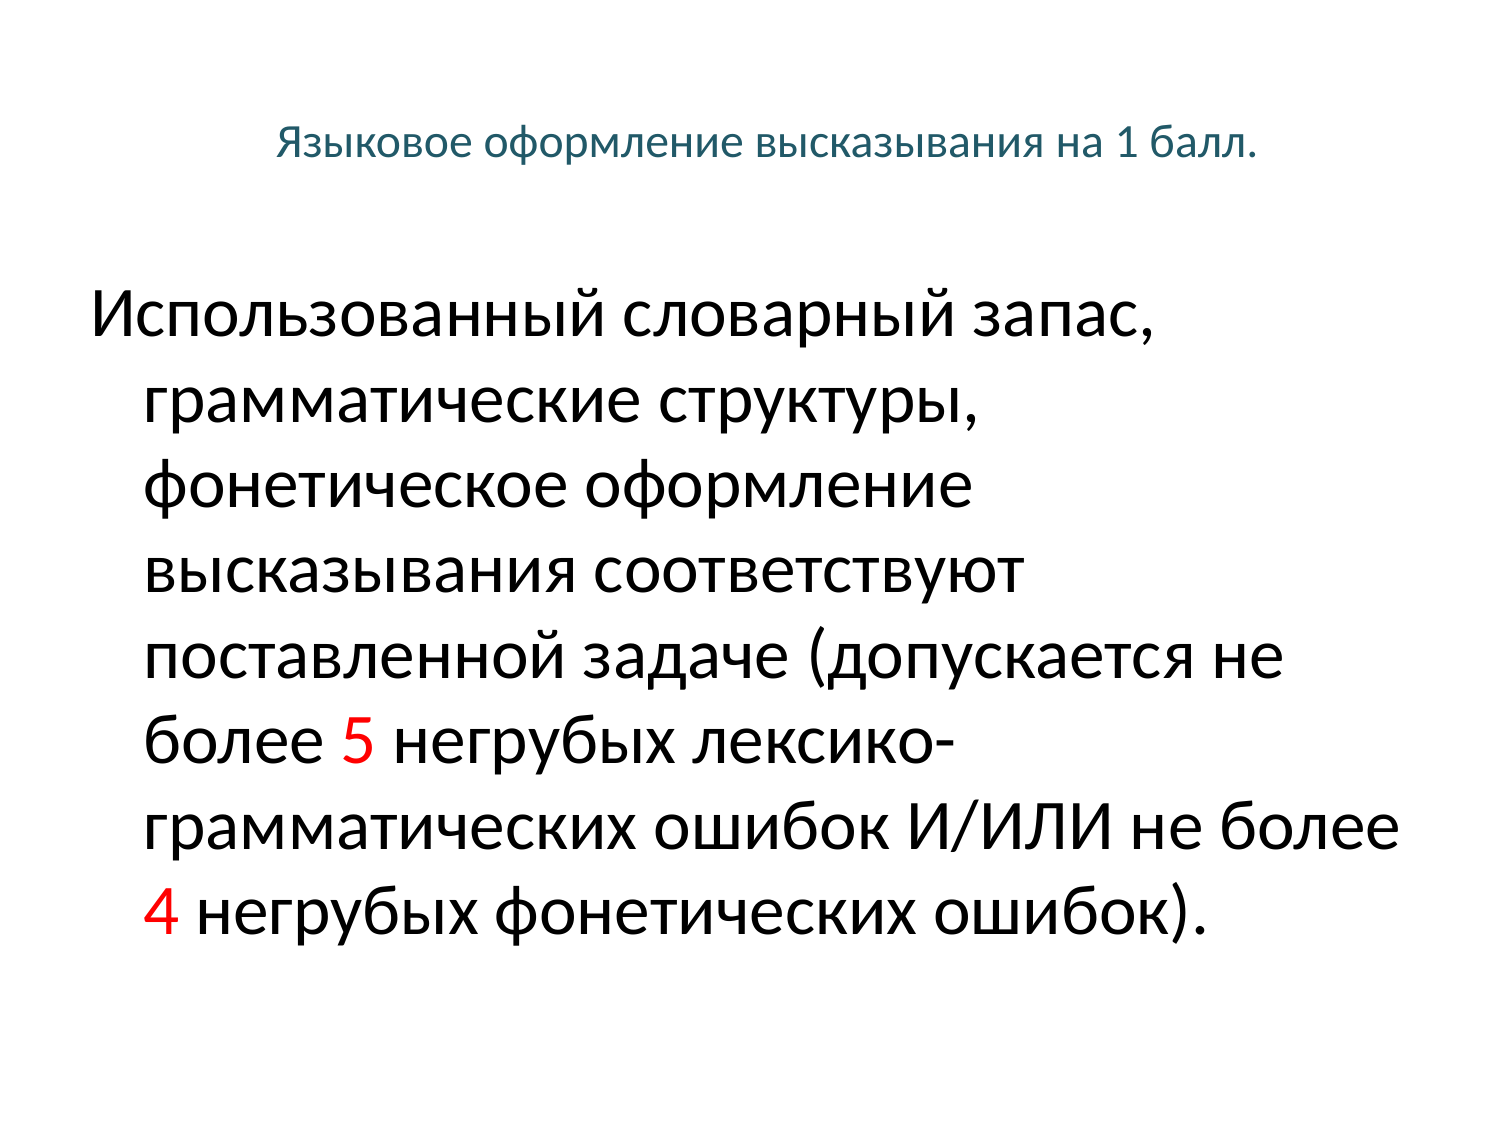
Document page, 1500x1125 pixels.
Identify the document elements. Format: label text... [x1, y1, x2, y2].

list Использованный словарный запас, грамматические структуры, фонетическое оформление высказывания соответствуют поставленной задаче (допускается не более 5 негрубых лексико-грамматических ошибок И/ИЛИ не более 4 негрубых фонетических ошибок). [75, 257, 1425, 1005]
title Языковое оформление высказывания на 1 балл. [35, 45, 1500, 233]
